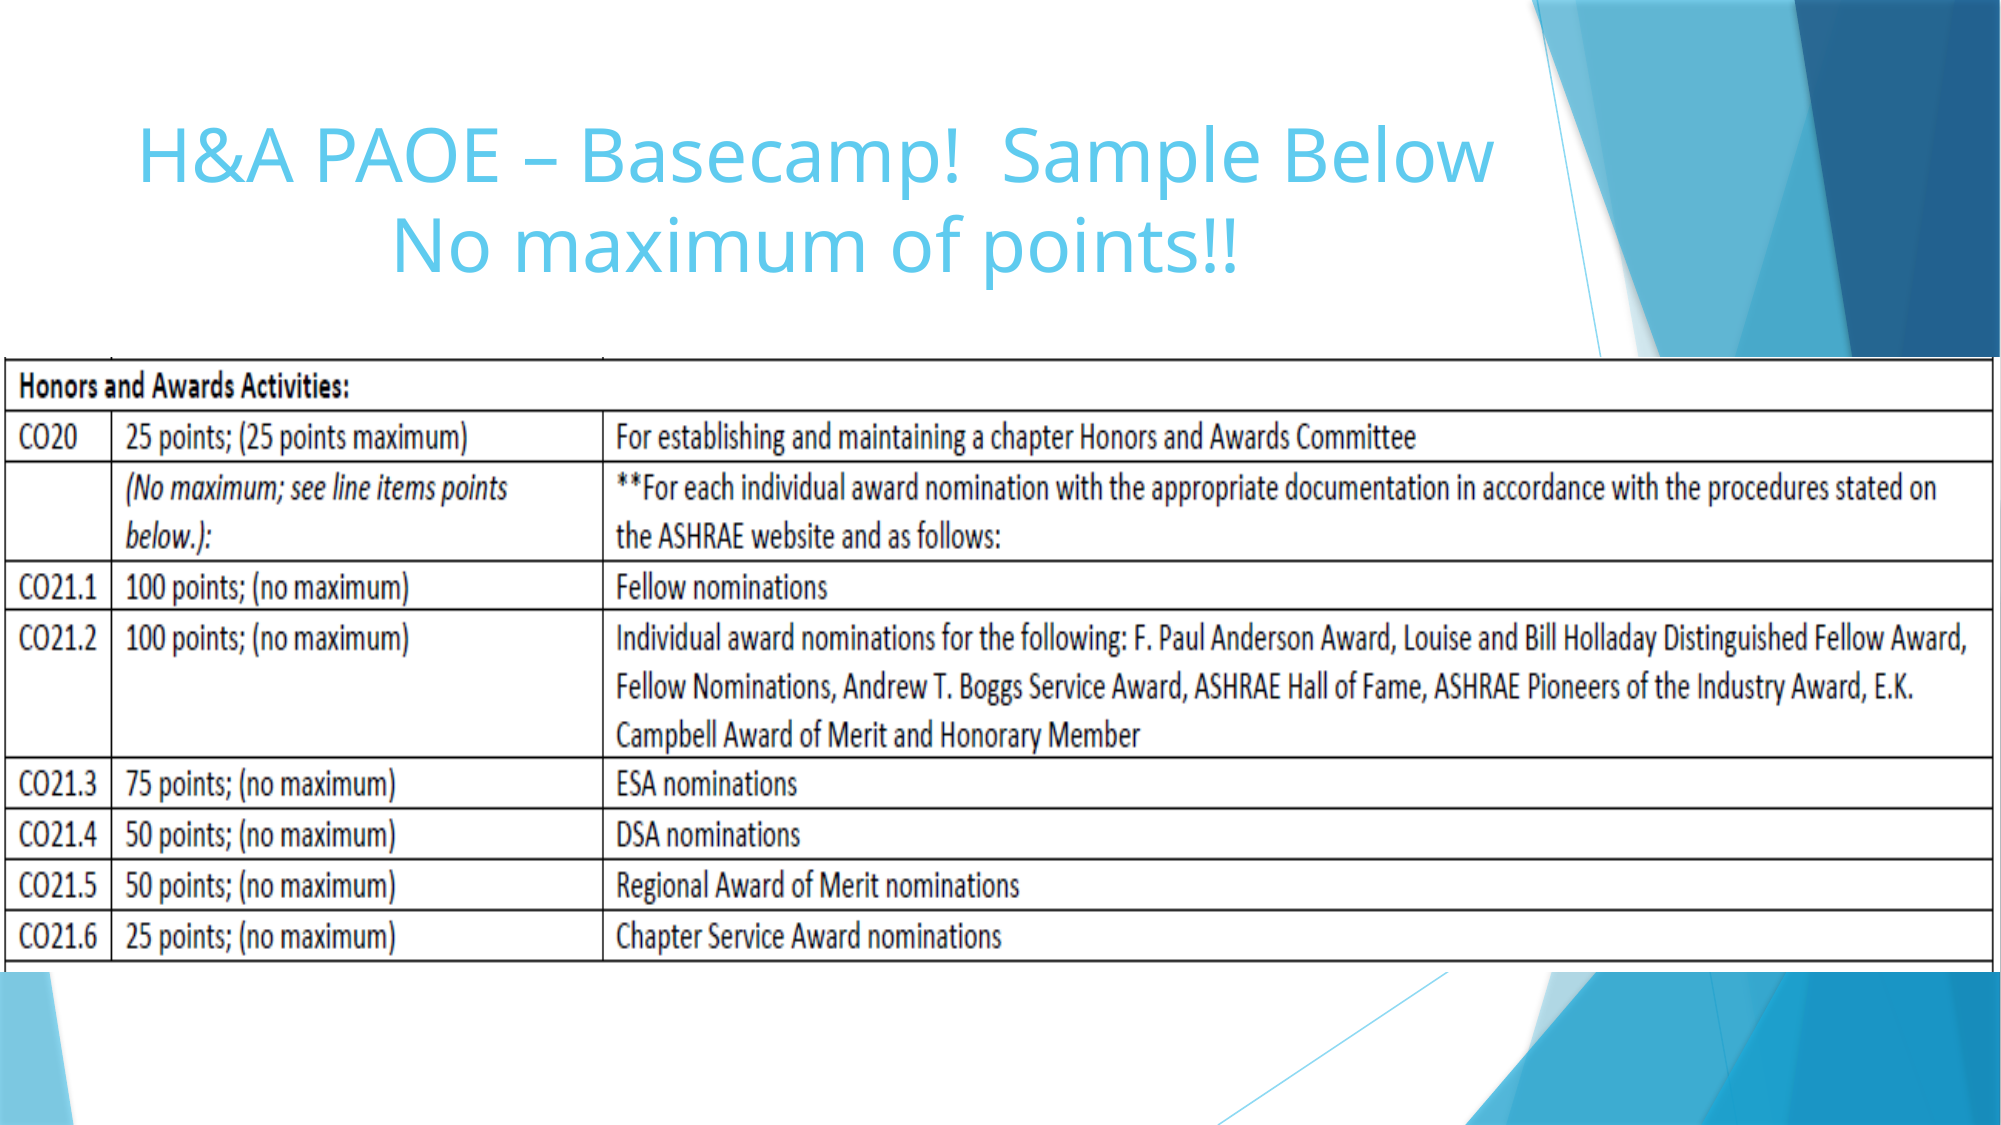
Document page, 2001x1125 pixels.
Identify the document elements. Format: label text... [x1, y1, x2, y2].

picture [0, 357, 2000, 973]
title H&A PAOE – Basecamp! Sample Below No maximum of points!! [111, 99, 1522, 317]
